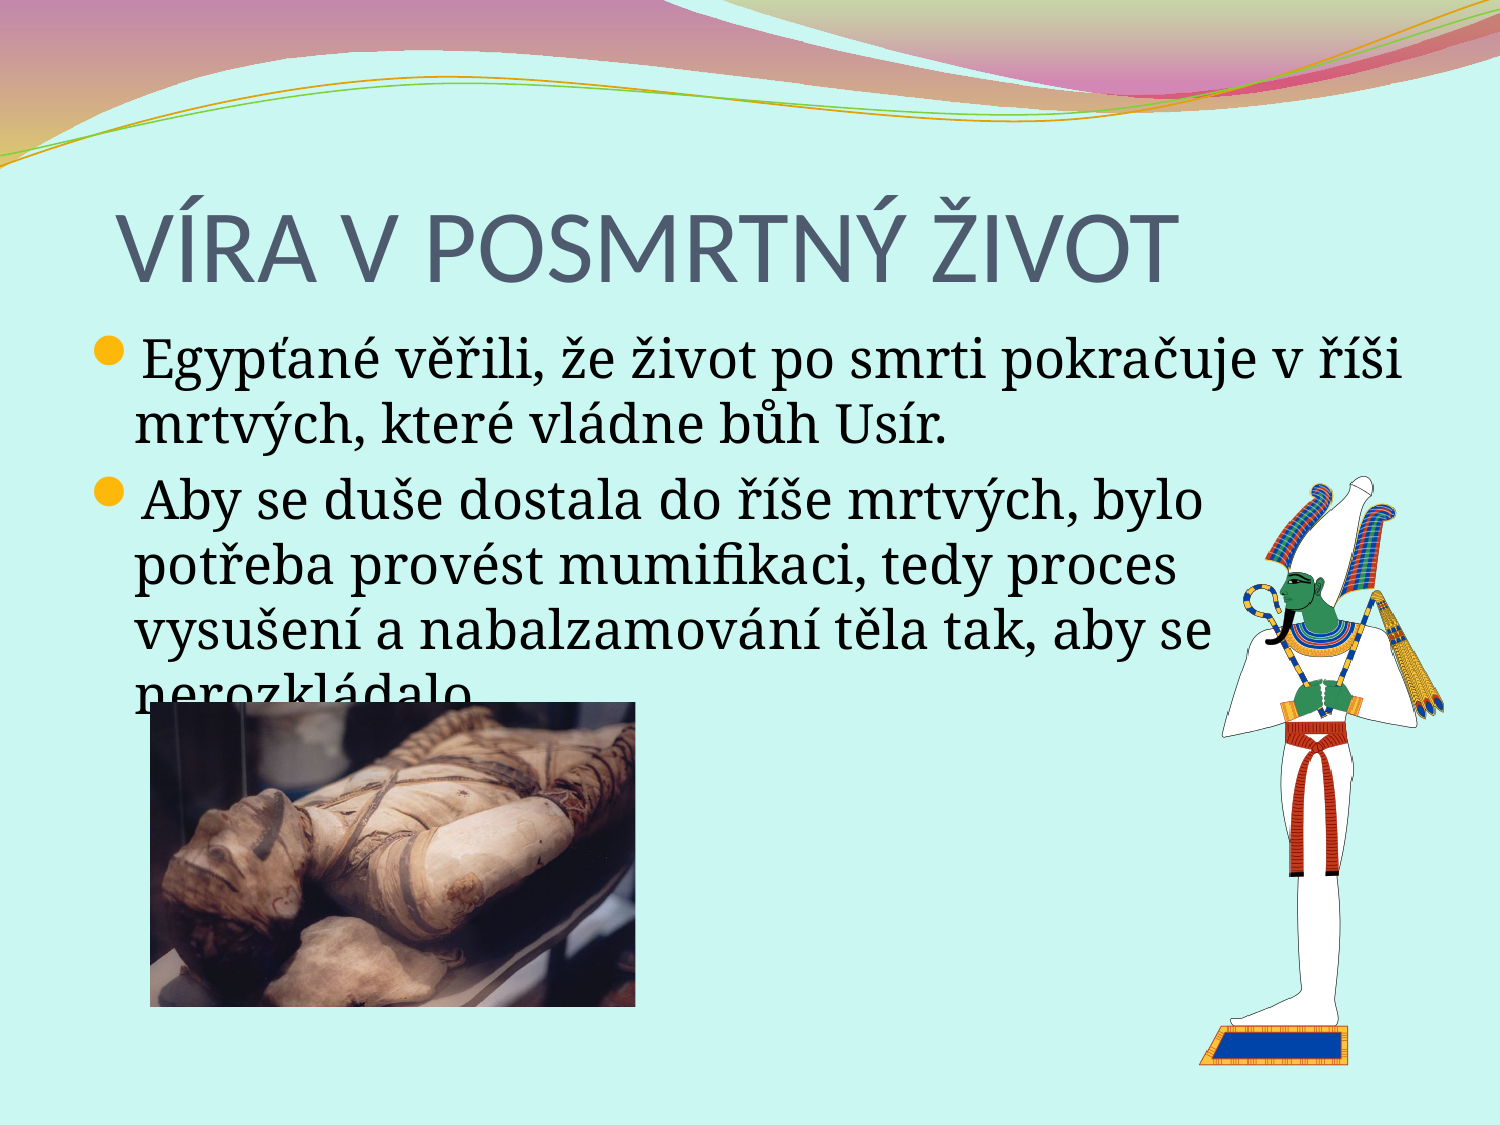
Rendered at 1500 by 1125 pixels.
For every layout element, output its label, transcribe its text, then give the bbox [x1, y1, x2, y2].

picture [149, 701, 636, 1007]
title VÍRA V POSMRTNÝ ŽIVOT [115, 149, 1425, 303]
list Egypťané věřili, že život po smrti pokračuje v říši mrtvých, které vládne bůh Usír. Aby se duše dostala do říše mrtvých, bylo potřeba provést mumifikaci, tedy proces vysušení a nabalzamování těla tak, aby se nerozkládalo [75, 317, 1425, 1038]
picture [1166, 472, 1456, 1069]
